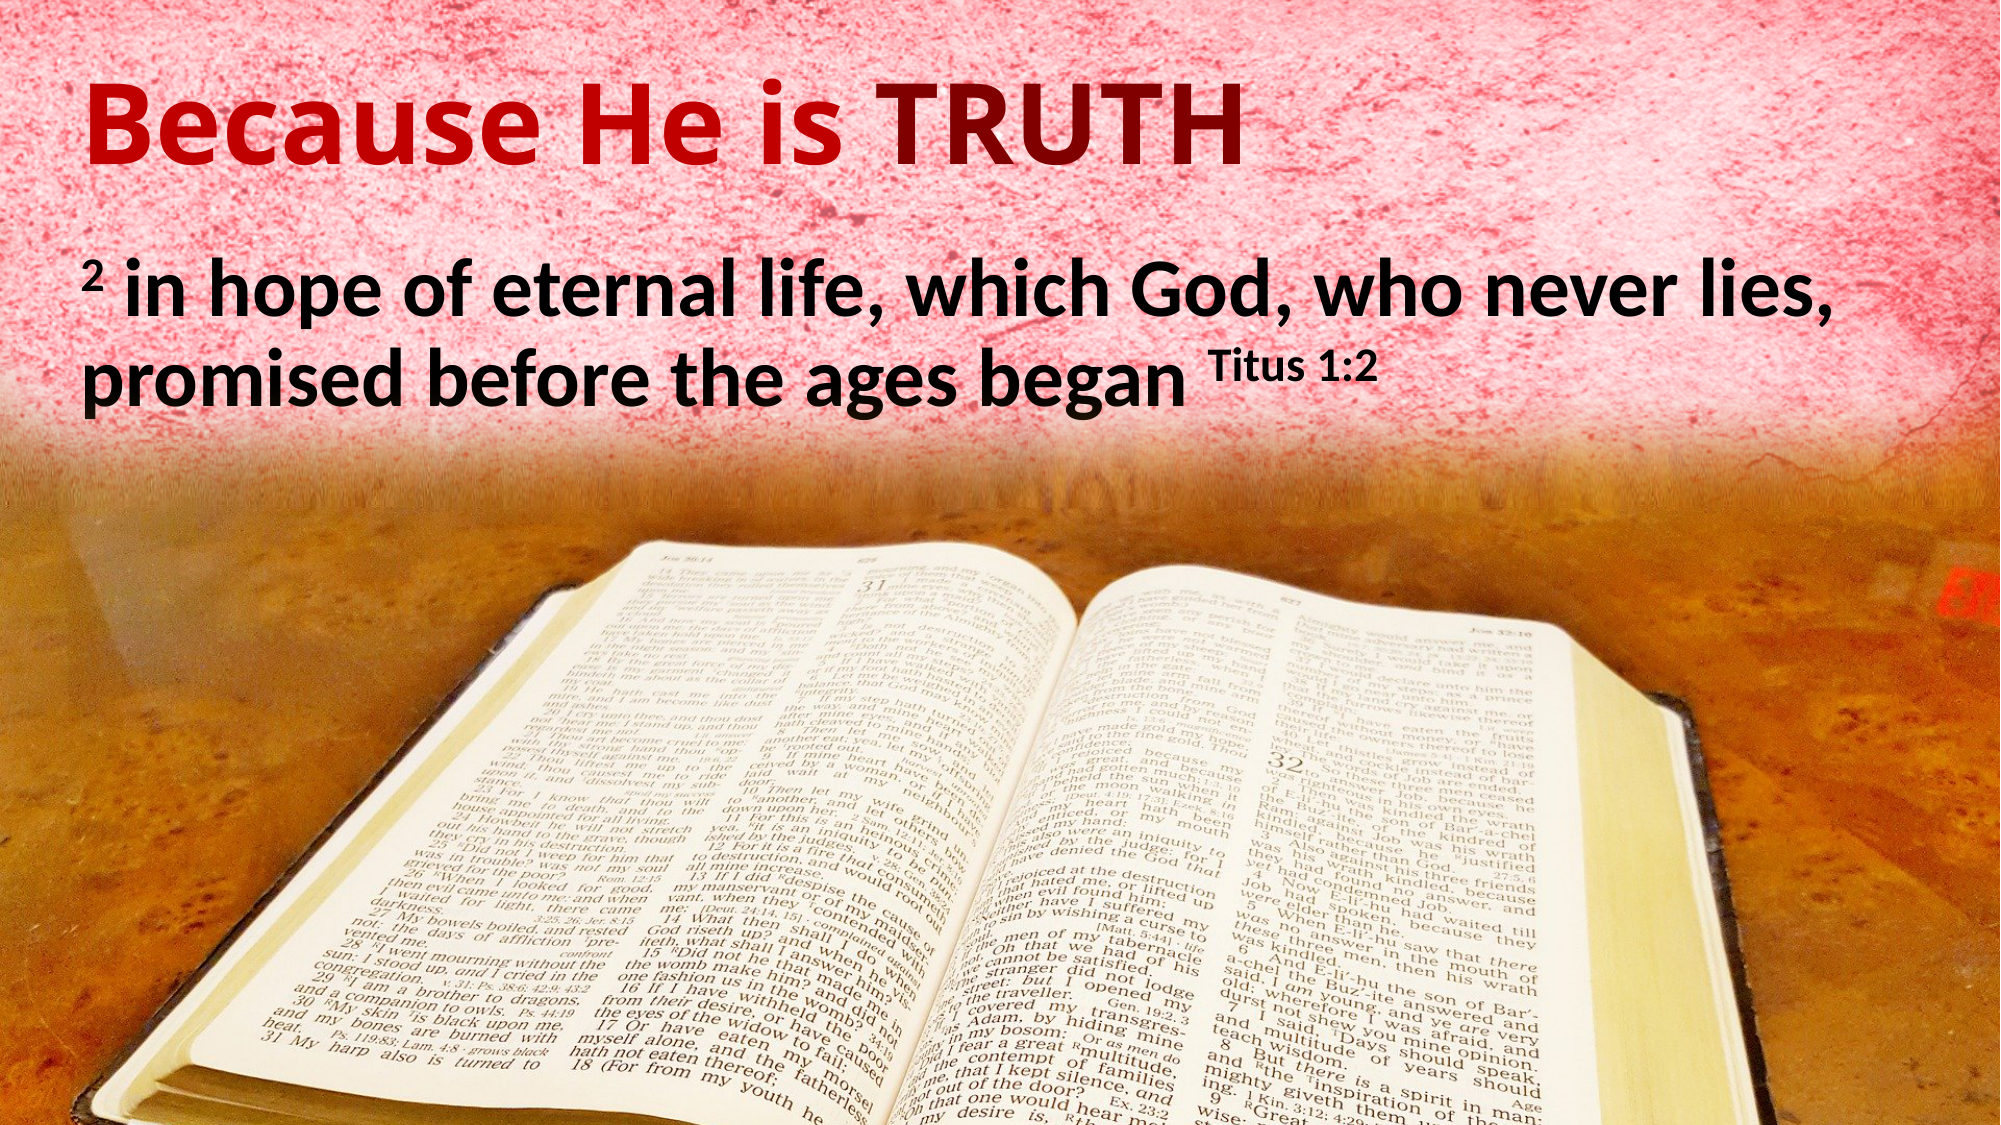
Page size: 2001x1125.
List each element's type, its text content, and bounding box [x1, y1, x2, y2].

title Because He is TRUTH [65, 19, 1927, 188]
picture [0, 0, 2000, 1125]
